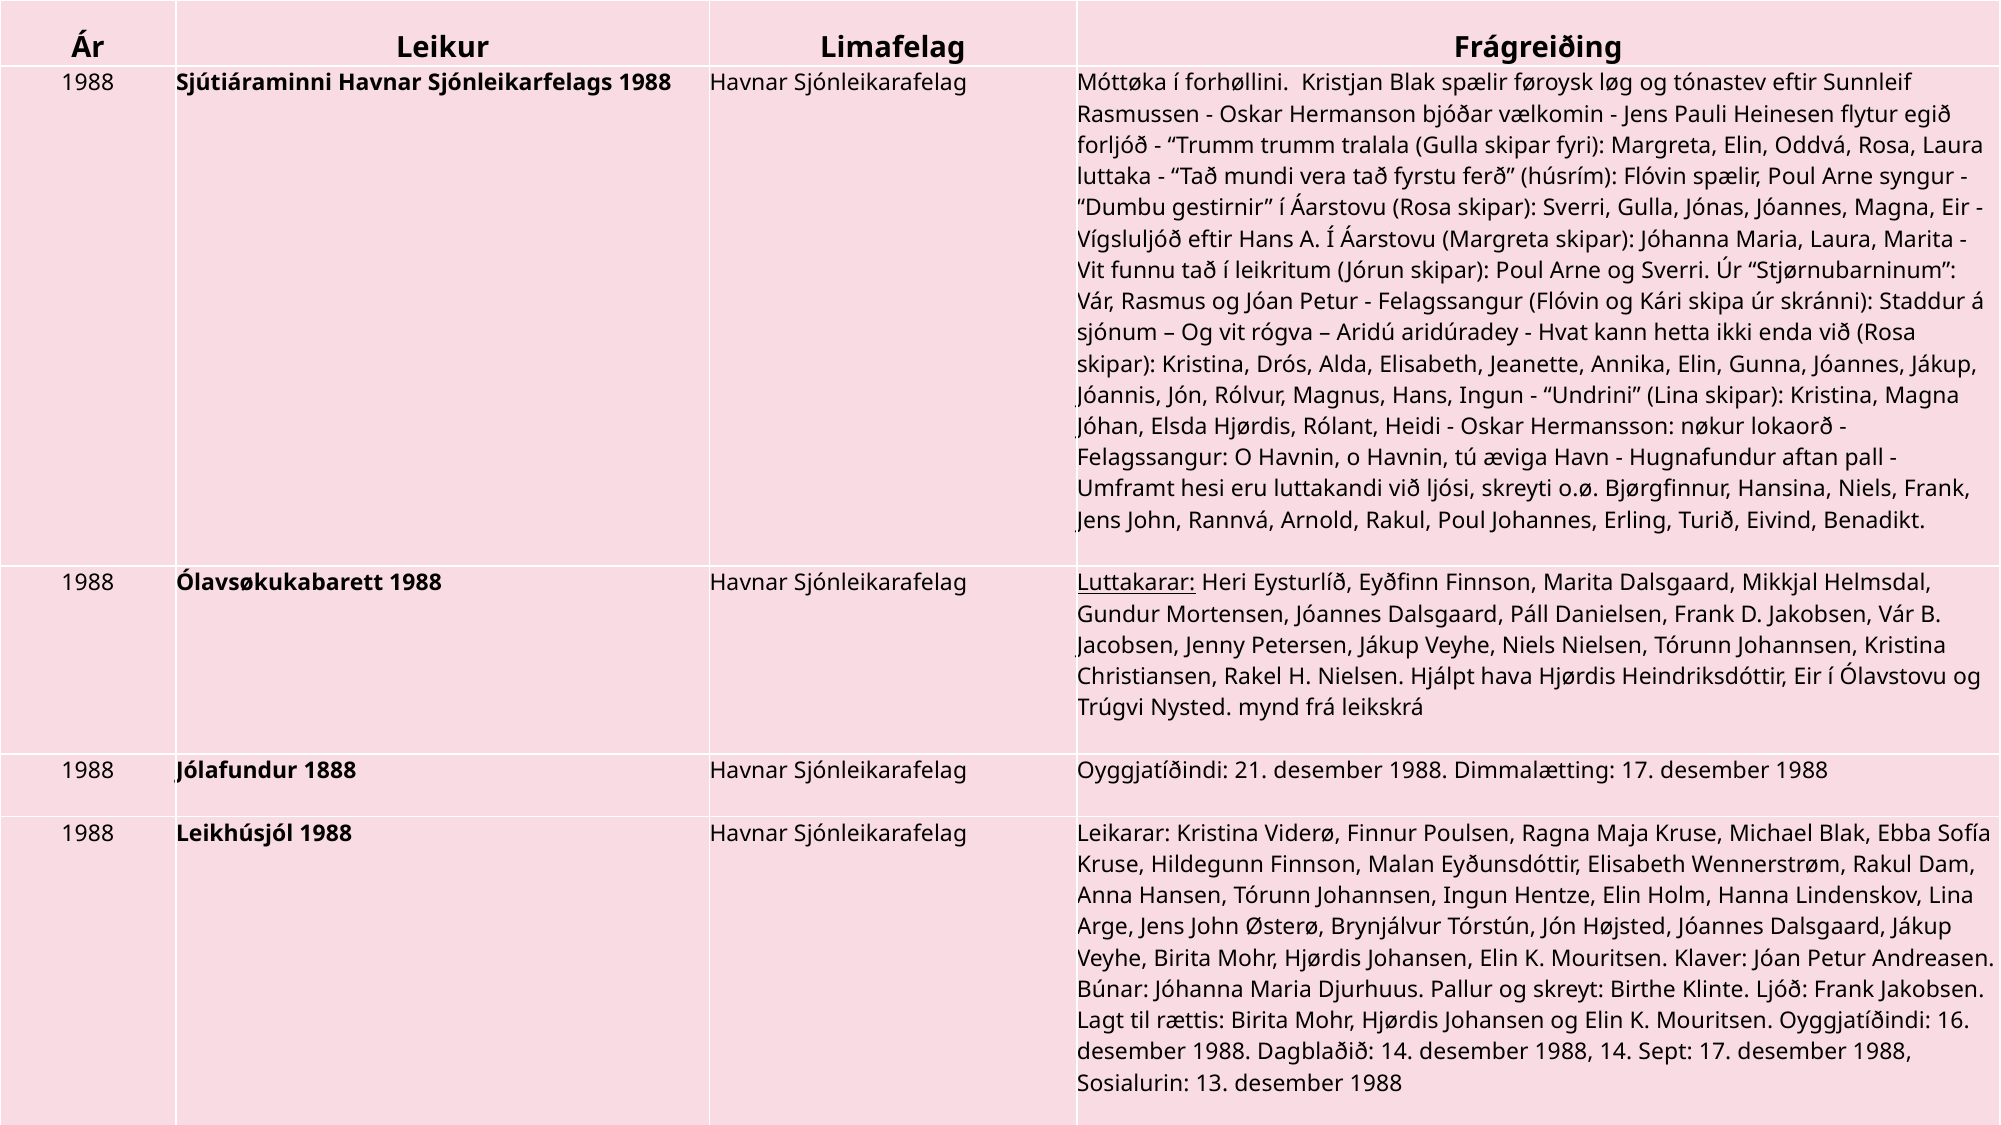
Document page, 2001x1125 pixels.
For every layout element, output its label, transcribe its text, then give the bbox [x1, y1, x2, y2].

table_cell Móttøka í forhøllini. Kristjan Blak spælir føroysk løg og tónastev eftir Sunnleif Rasmussen - Oskar Hermanson bjóðar vælkomin - Jens Pauli Heinesen flytur egið forljóð - “Trumm trumm tralala (Gulla skipar fyri): Margreta, Elin, Oddvá, Rosa, Laura luttaka - “Tað mundi vera tað fyrstu ferð” (húsrím): Flóvin spælir, Poul Arne syngur - “Dumbu gestirnir” í Áarstovu (Rosa skipar): Sverri, Gulla, Jónas, Jóannes, Magna, Eir - Vígsluljóð eftir Hans A. Í Áarstovu (Margreta skipar): Jóhanna Maria, Laura, Marita - Vit funnu tað í leikritum (Jórun skipar): Poul Arne og Sverri. Úr “Stjørnubarninum”: Vár, Rasmus og Jóan Petur - Felagssangur (Flóvin og Kári skipa úr skránni): Staddur á sjónum – Og vit rógva – Aridú aridúradey - Hvat kann hetta ikki enda við (Rosa skipar): Kristina, Drós, Alda, Elisabeth, Jeanette, Annika, Elin, Gunna, Jóannes, Jákup, Jóannis, Jón, Rólvur, Magnus, Hans, Ingun - “Undrini” (Lina skipar): Kristina, Magna Jóhan, Elsda Hjørdis, Rólant, Heidi - Oskar Hermansson: nøkur lokaorð - Felagssangur: O Havnin, o Havnin, tú æviga Havn - Hugnafundur aftan pall - Umframt hesi eru luttakandi við ljósi, skreyti o.ø. Bjørgfinnur, Hansina, Niels, Frank, Jens John, Rannvá, Arnold, Rakul, Poul Johannes, Erling, Turið, Eivind, Benadikt. [1078, 67, 1999, 565]
table_cell Havnar Sjónleikarafelag [710, 567, 1076, 753]
table_cell Ólavsøkukabarett 1988 [177, 567, 709, 753]
table_cell Leikarar: Kristina Viderø, Finnur Poulsen, Ragna Maja Kruse, Michael Blak, Ebba Sofía Kruse, Hildegunn Finnson, Malan Eyðunsdóttir, Elisabeth Wennerstrøm, Rakul Dam, Anna Hansen, Tórunn Johannsen, Ingun Hentze, Elin Holm, Hanna Lindenskov, Lina Arge, Jens John Østerø, Brynjálvur Tórstún, Jón Højsted, Jóannes Dalsgaard, Jákup Veyhe, Birita Mohr, Hjørdis Johansen, Elin K. Mouritsen. Klaver: Jóan Petur Andreasen. Búnar: Jóhanna Maria Djurhuus. Pallur og skreyt: Birthe Klinte. Ljóð: Frank Jakobsen. Lagt til rættis: Birita Mohr, Hjørdis Johansen og Elin K. Mouritsen. Oyggjatíðindi: 16. desember 1988. Dagblaðið: 14. desember 1988, 14. Sept: 17. desember 1988, Sosialurin: 13. desember 1988 [1078, 817, 1999, 1125]
table_header Frágreiðing [1078, 1, 1999, 65]
table_cell Havnar Sjónleikarafelag [710, 67, 1076, 565]
table_cell Havnar Sjónleikarafelag [710, 755, 1076, 816]
table_cell Sjútiáraminni Havnar Sjónleikarfelags 1988 [177, 67, 709, 565]
table_header Limafelag [710, 1, 1076, 65]
table_cell 1988 [1, 755, 175, 816]
table_cell Jólafundur 1888 [177, 755, 709, 816]
table_cell Luttakarar: Heri Eysturlíð, Eyðfinn Finnson, Marita Dalsgaard, Mikkjal Helmsdal, Gundur Mortensen, Jóannes Dalsgaard, Páll Danielsen, Frank D. Jakobsen, Vár B. Jacobsen, Jenny Petersen, Jákup Veyhe, Niels Nielsen, Tórunn Johannsen, Kristina Christiansen, Rakel H. Nielsen. Hjálpt hava Hjørdis Heindriksdóttir, Eir í Ólavstovu og Trúgvi Nysted. mynd frá leikskrá [1078, 567, 1999, 753]
table_header Ár [1, 1, 175, 65]
table_cell 1988 [1, 67, 175, 565]
table_cell 1988 [1, 817, 175, 1125]
table_cell 1988 [1, 567, 175, 753]
table_cell Oyggjatíðindi: 21. desember 1988. Dimmalætting: 17. desember 1988 [1078, 755, 1999, 816]
table_header Leikur [177, 1, 709, 65]
table_cell Leikhúsjól 1988 [177, 817, 709, 1125]
table_cell Havnar Sjónleikarafelag [710, 817, 1076, 1125]
